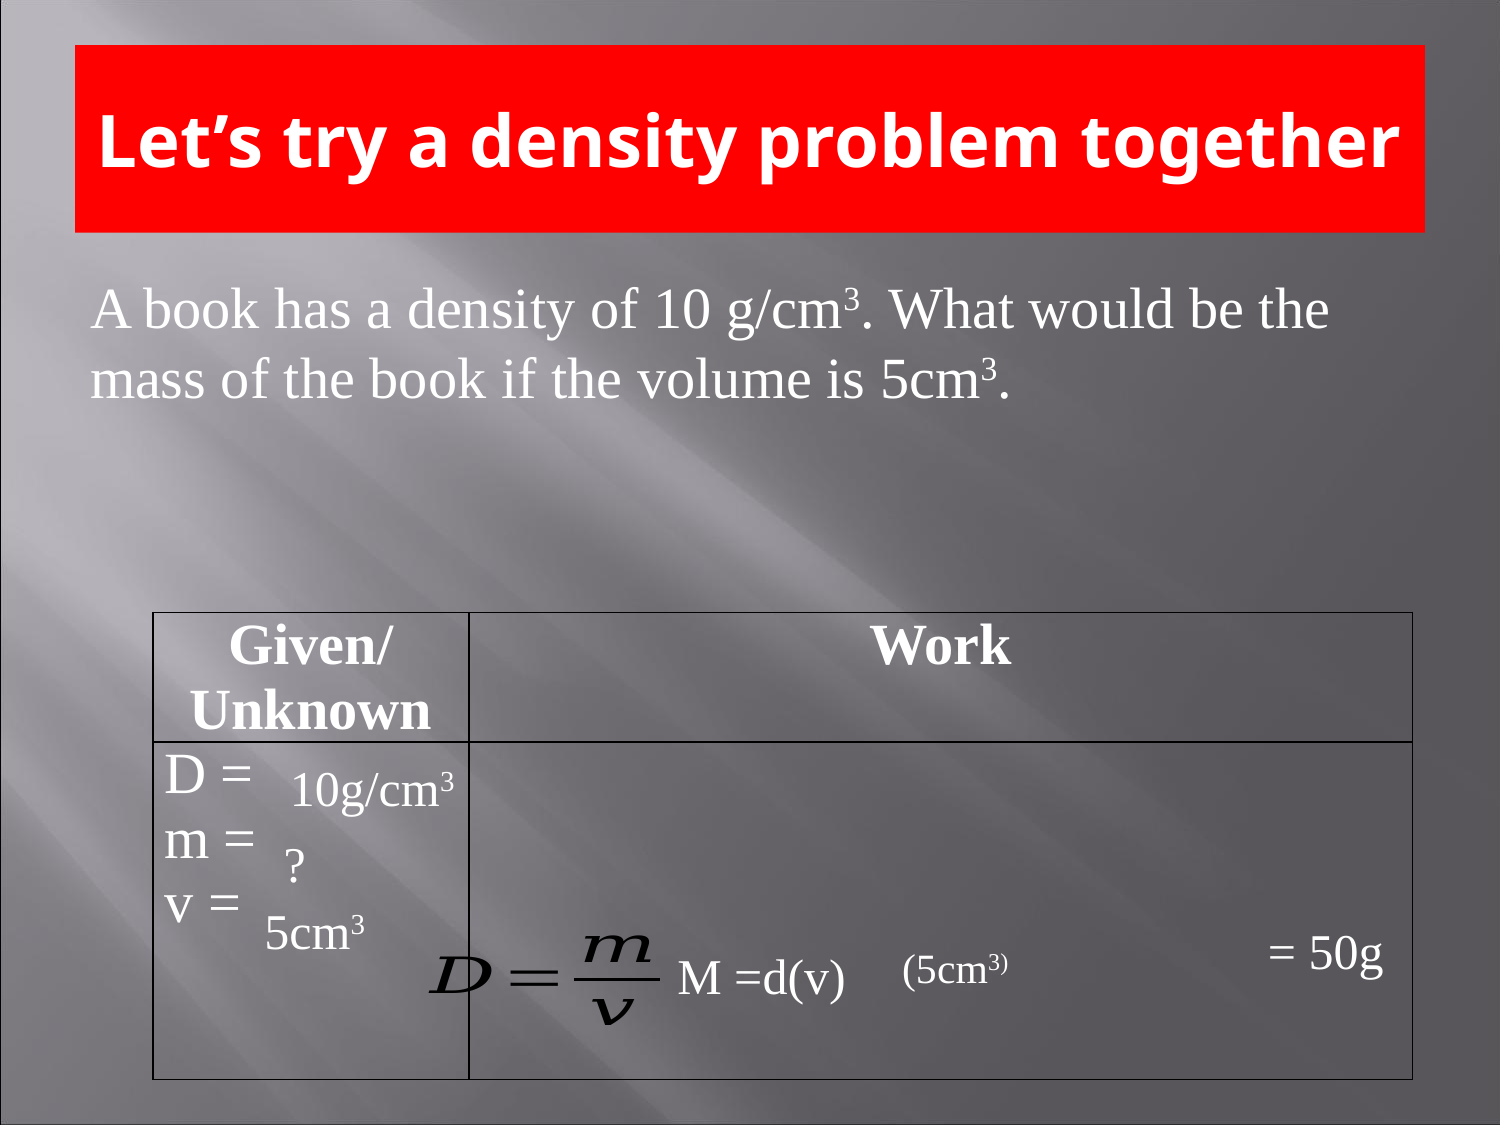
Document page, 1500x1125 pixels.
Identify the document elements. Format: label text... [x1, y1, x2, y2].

text_box ? [268, 824, 419, 892]
text_box 10g/cm3 [274, 749, 535, 824]
text_box 5cm3 [249, 892, 419, 967]
picture [0, 0, 1500, 1125]
table_cell D = m = v = [154, 743, 468, 1079]
title Let’s try a density problem together [75, 45, 1425, 233]
list A book has a density of 10 g/cm3. What would be the mass of the book if the volume is 5cm3. [75, 262, 1425, 1035]
table_cell [470, 743, 1412, 1079]
text_box = 50g [1253, 912, 1475, 988]
table_header Work [470, 613, 1412, 741]
text_box M =d(v) [662, 937, 885, 1013]
table_header Given/Unknown [154, 613, 468, 741]
